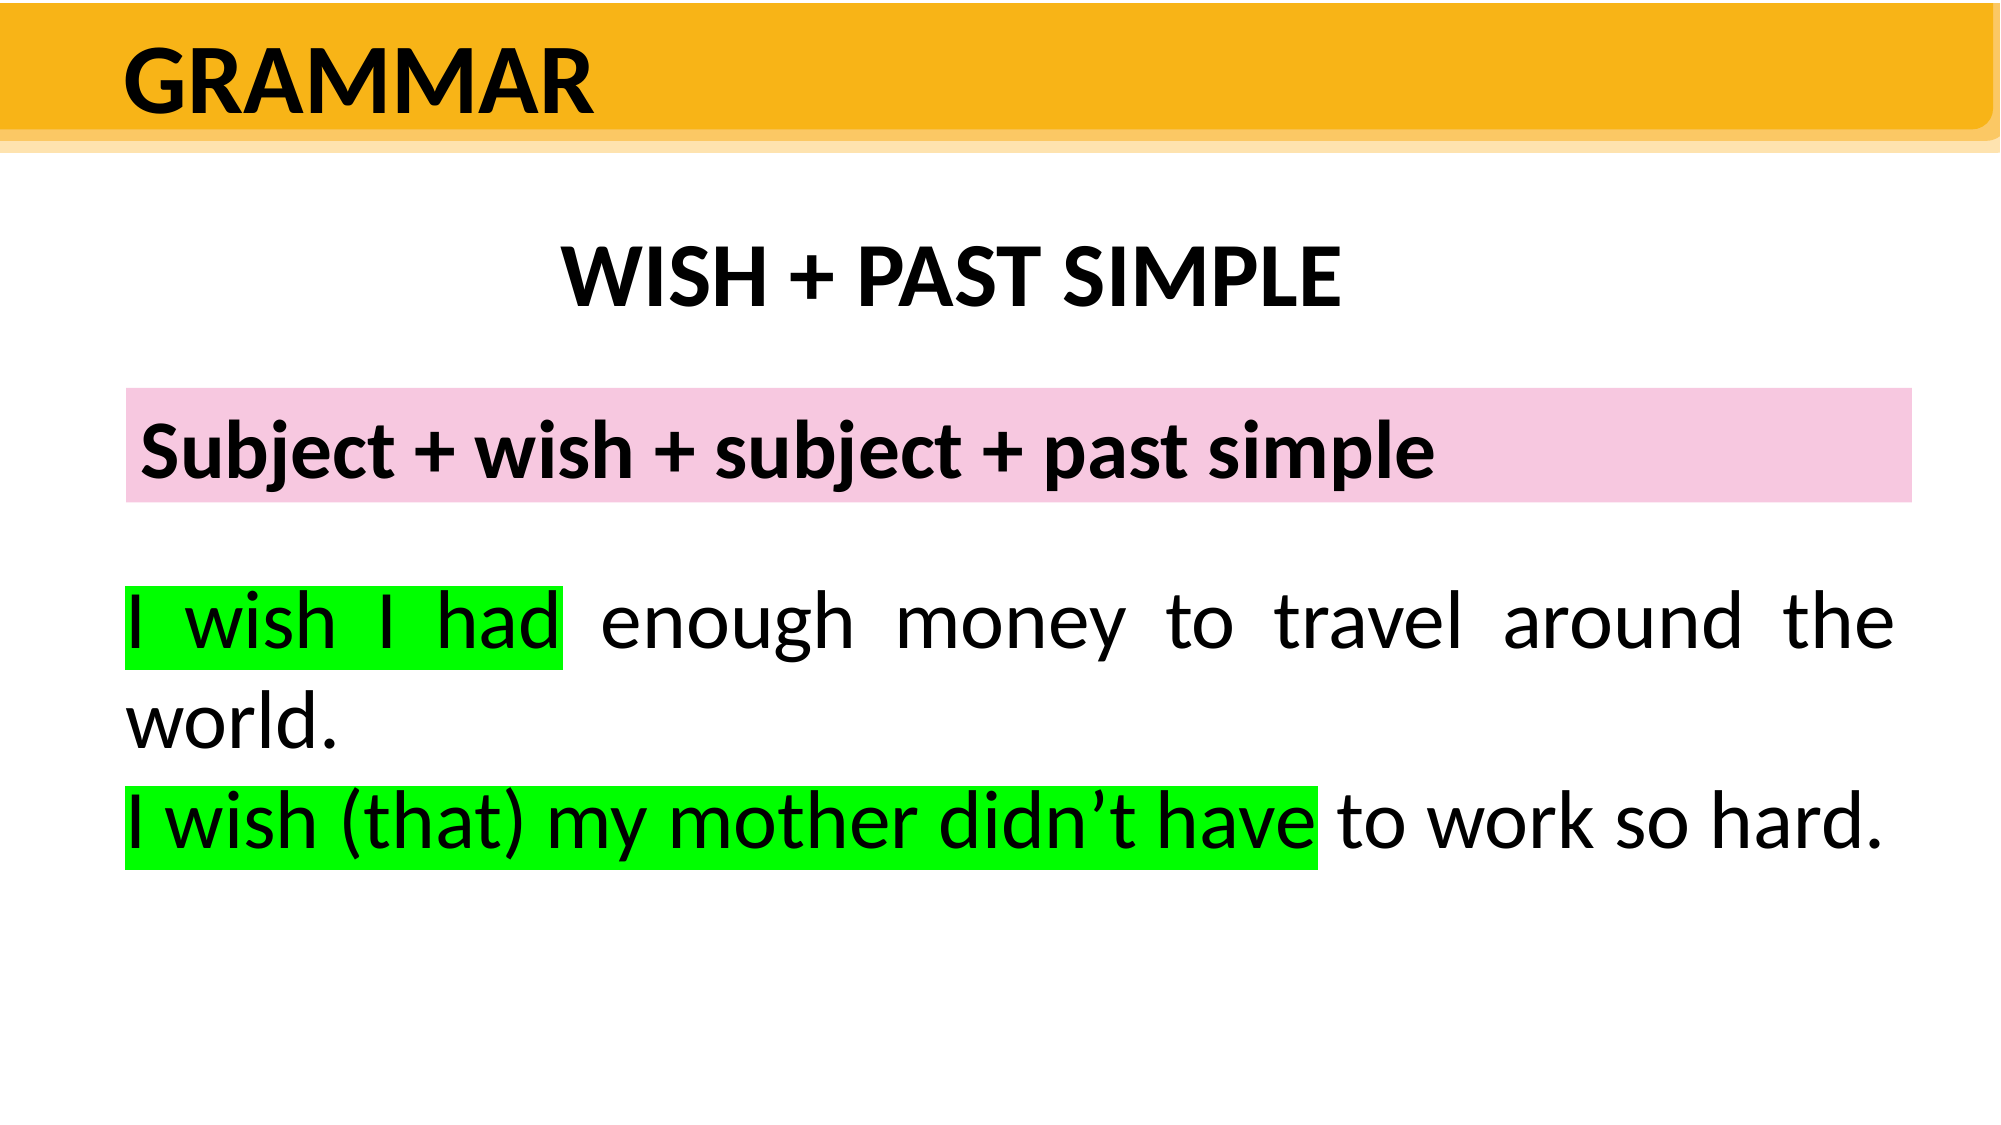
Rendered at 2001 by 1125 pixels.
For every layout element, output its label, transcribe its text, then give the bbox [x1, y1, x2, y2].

text_box WISH + PAST SIMPLE [545, 207, 1487, 332]
text_box Subject + wish + subject + past simple [126, 387, 1912, 503]
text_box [0, 3, 2000, 153]
text_box I wish I had enough money to travel around the world. I wish (that) my mother didn’t have to work so hard. [110, 558, 1912, 873]
